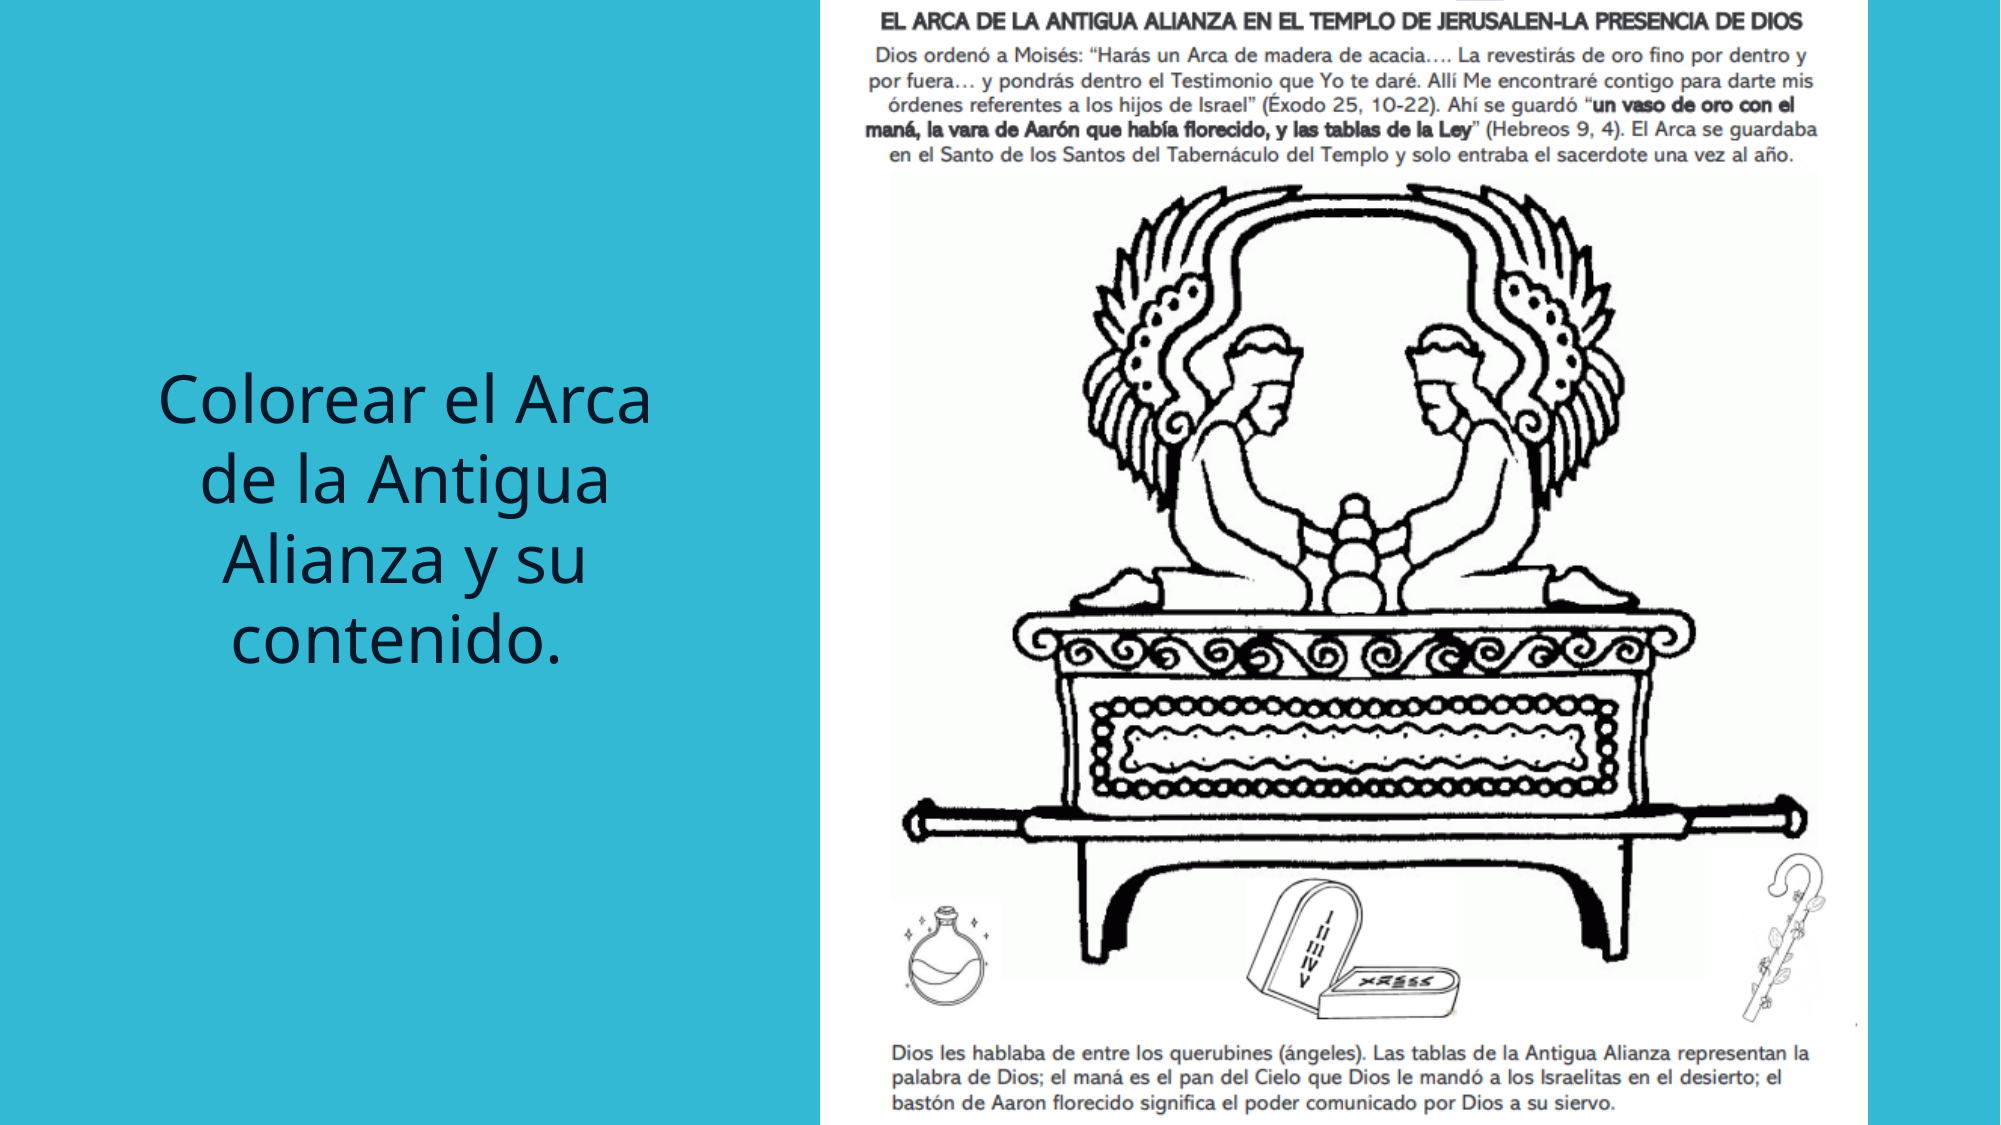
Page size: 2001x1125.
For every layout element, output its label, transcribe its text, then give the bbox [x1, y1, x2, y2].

picture [820, 0, 1868, 1125]
text_box Colorear el Arca de la Antigua Alianza y su contenido. [103, 349, 709, 685]
